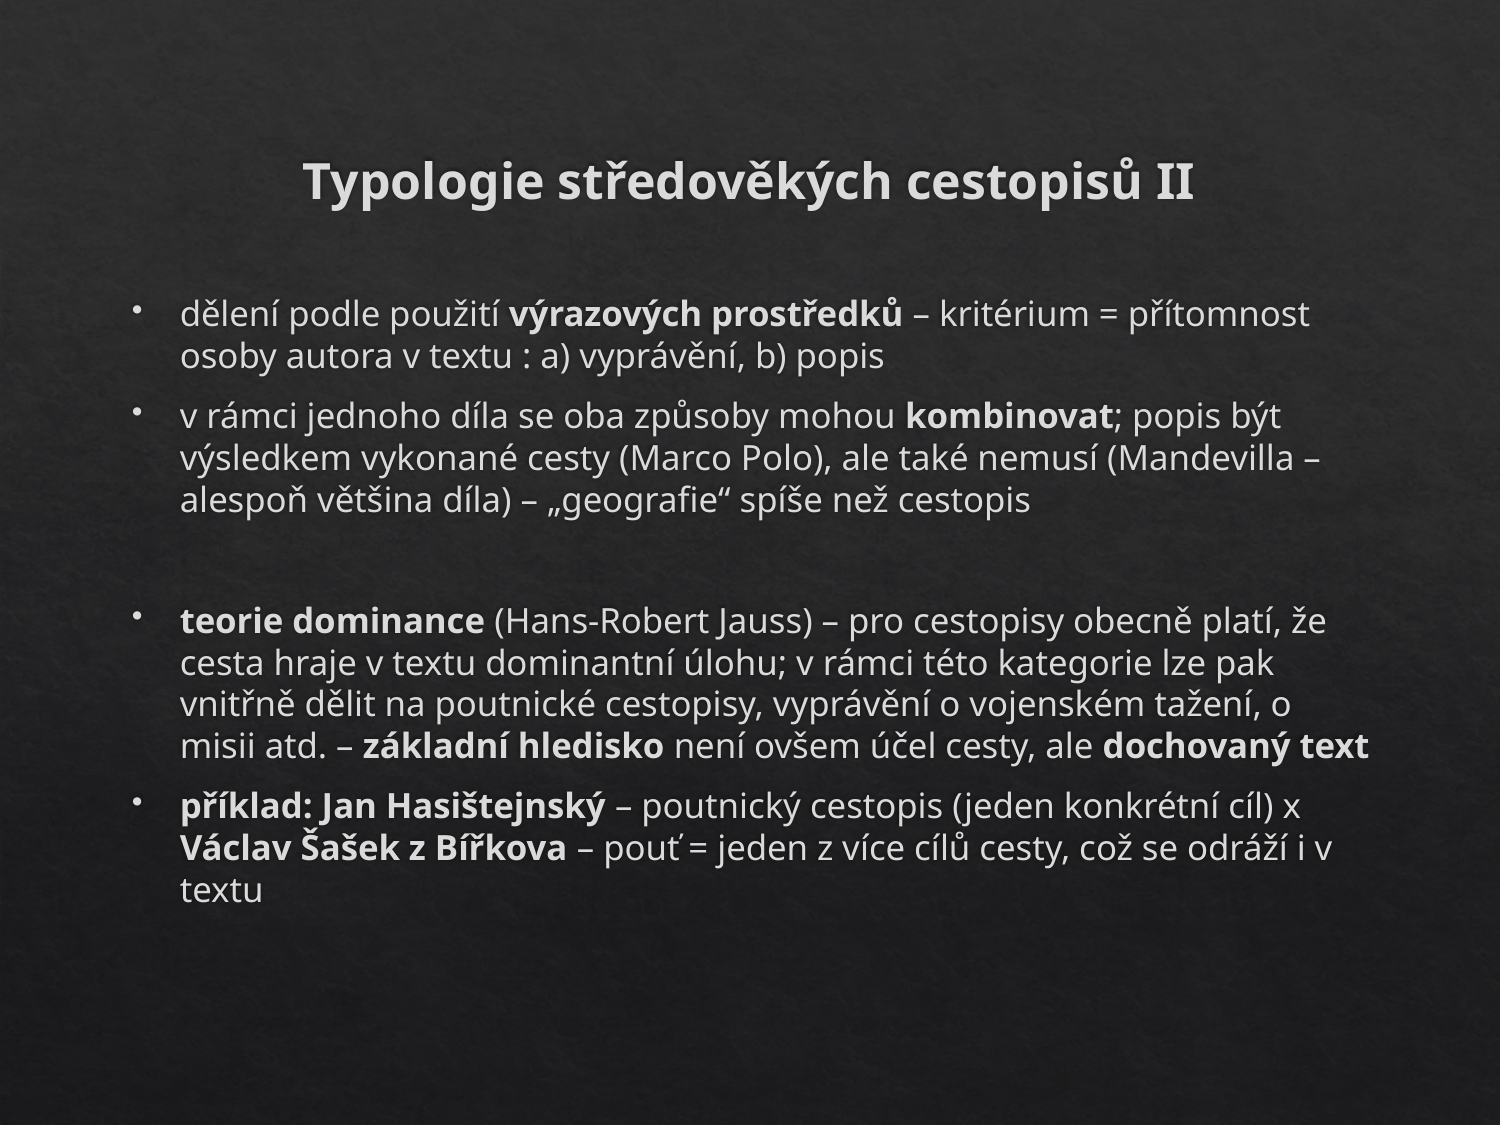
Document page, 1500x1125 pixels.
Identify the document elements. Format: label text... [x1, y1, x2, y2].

list dělení podle použití výrazových prostředků – kritérium = přítomnost osoby autora v textu : a) vyprávění, b) popis v rámci jednoho díla se oba způsoby mohou kombinovat; popis být výsledkem vykonané cesty (Marco Polo), ale také nemusí (Mandevilla – alespoň většina díla) – „geografie“ spíše než cestopis teorie dominance (Hans-Robert Jauss) – pro cestopisy obecně platí, že cesta hraje v textu dominantní úlohu; v rámci této kategorie lze pak vnitřně dělit na poutnické cestopisy, vyprávění o vojenském tažení, o misii atd. – základní hledisko není ovšem účel cesty, ale dochovaný text příklad: Jan Hasištejnský – poutnický cestopis (jeden konkrétní cíl) x Václav Šašek z Bířkova – pouť = jeden z více cílů cesty, což se odráží i v textu [112, 284, 1387, 950]
title Typologie středověkých cestopisů II [112, 99, 1387, 260]
